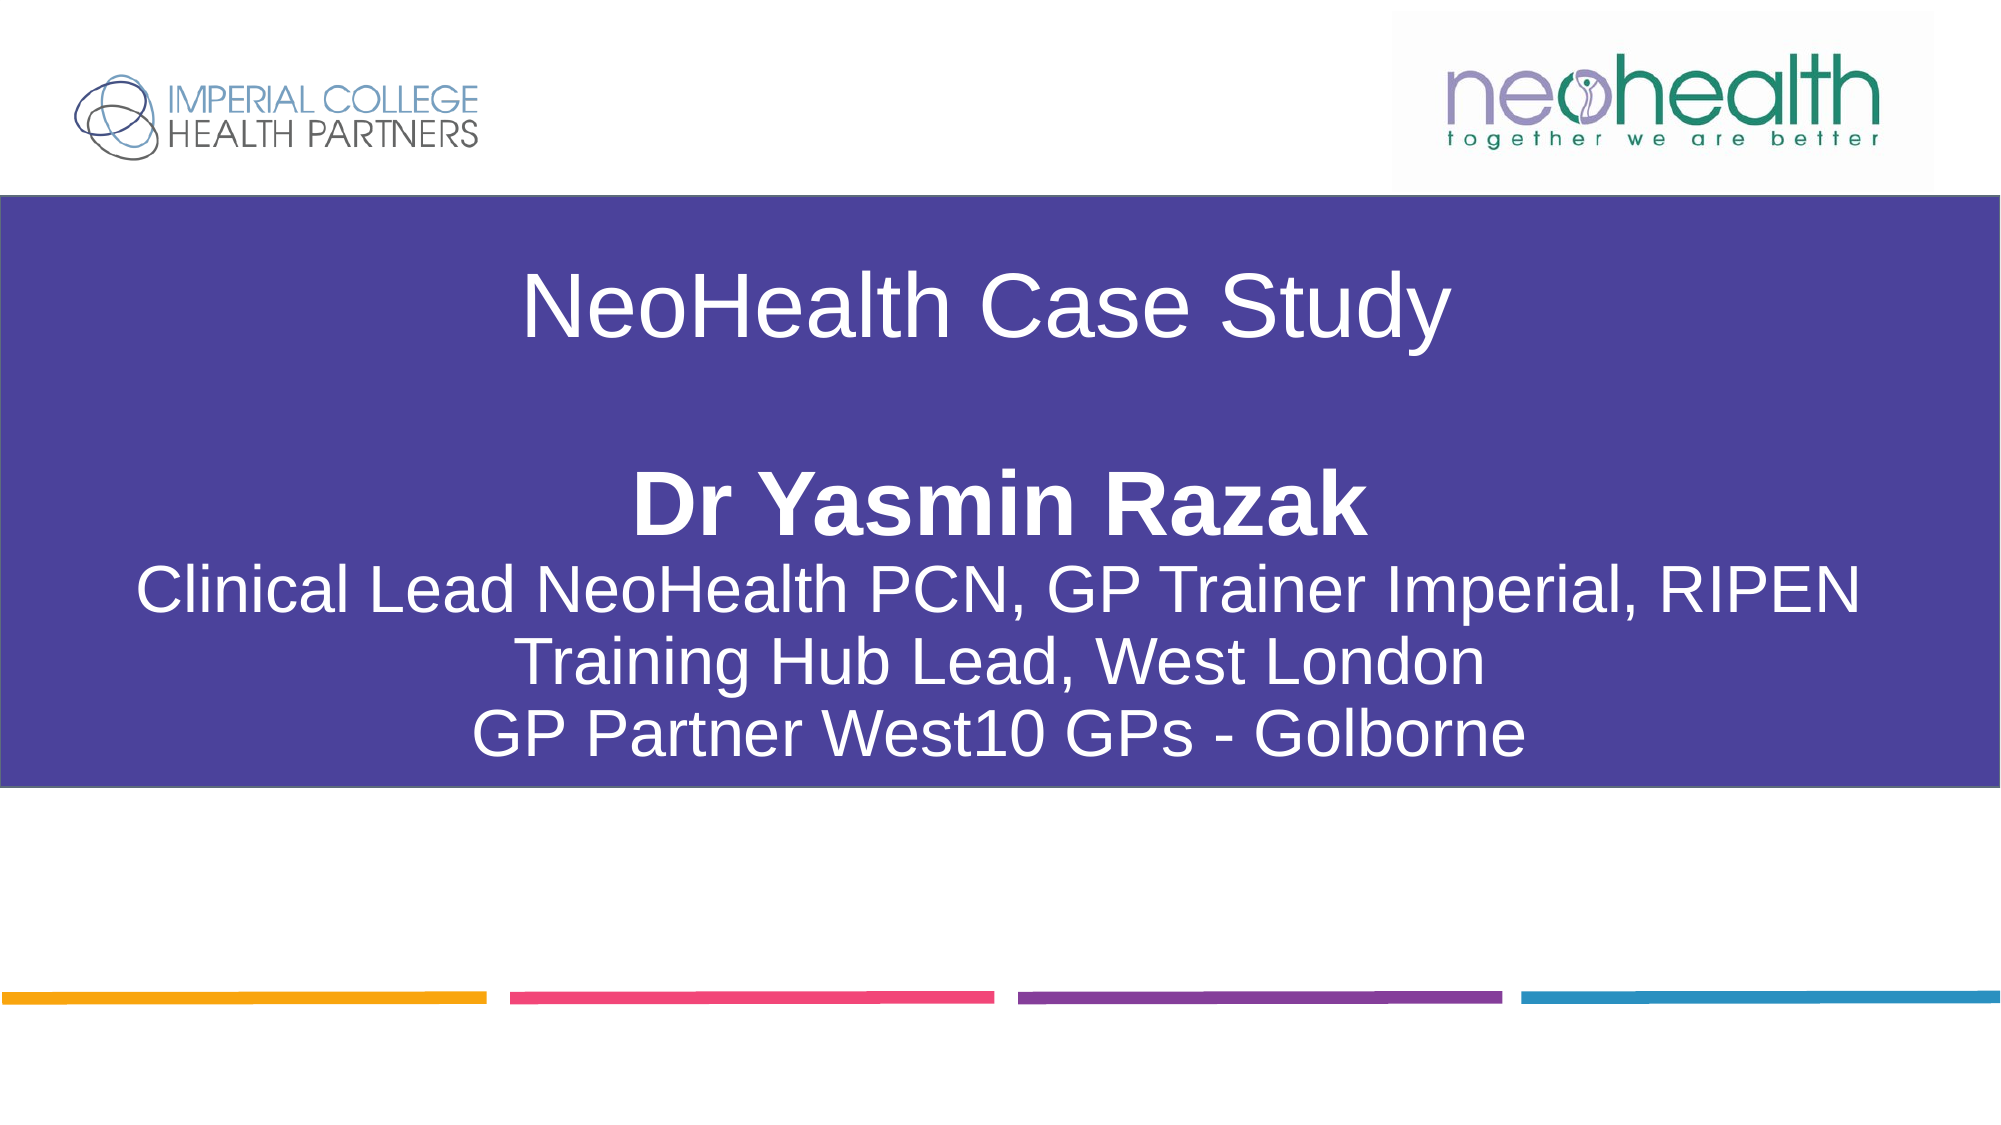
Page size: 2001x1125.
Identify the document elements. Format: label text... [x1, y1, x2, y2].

picture [1392, 11, 1934, 192]
picture [71, 69, 480, 165]
title NeoHealth Case Study Dr Yasmin Razak Clinical Lead NeoHealth PCN, GP Trainer Imperial, RIPEN Training Hub Lead, West London GP Partner West10 GPs - Golborne [66, 250, 1934, 692]
